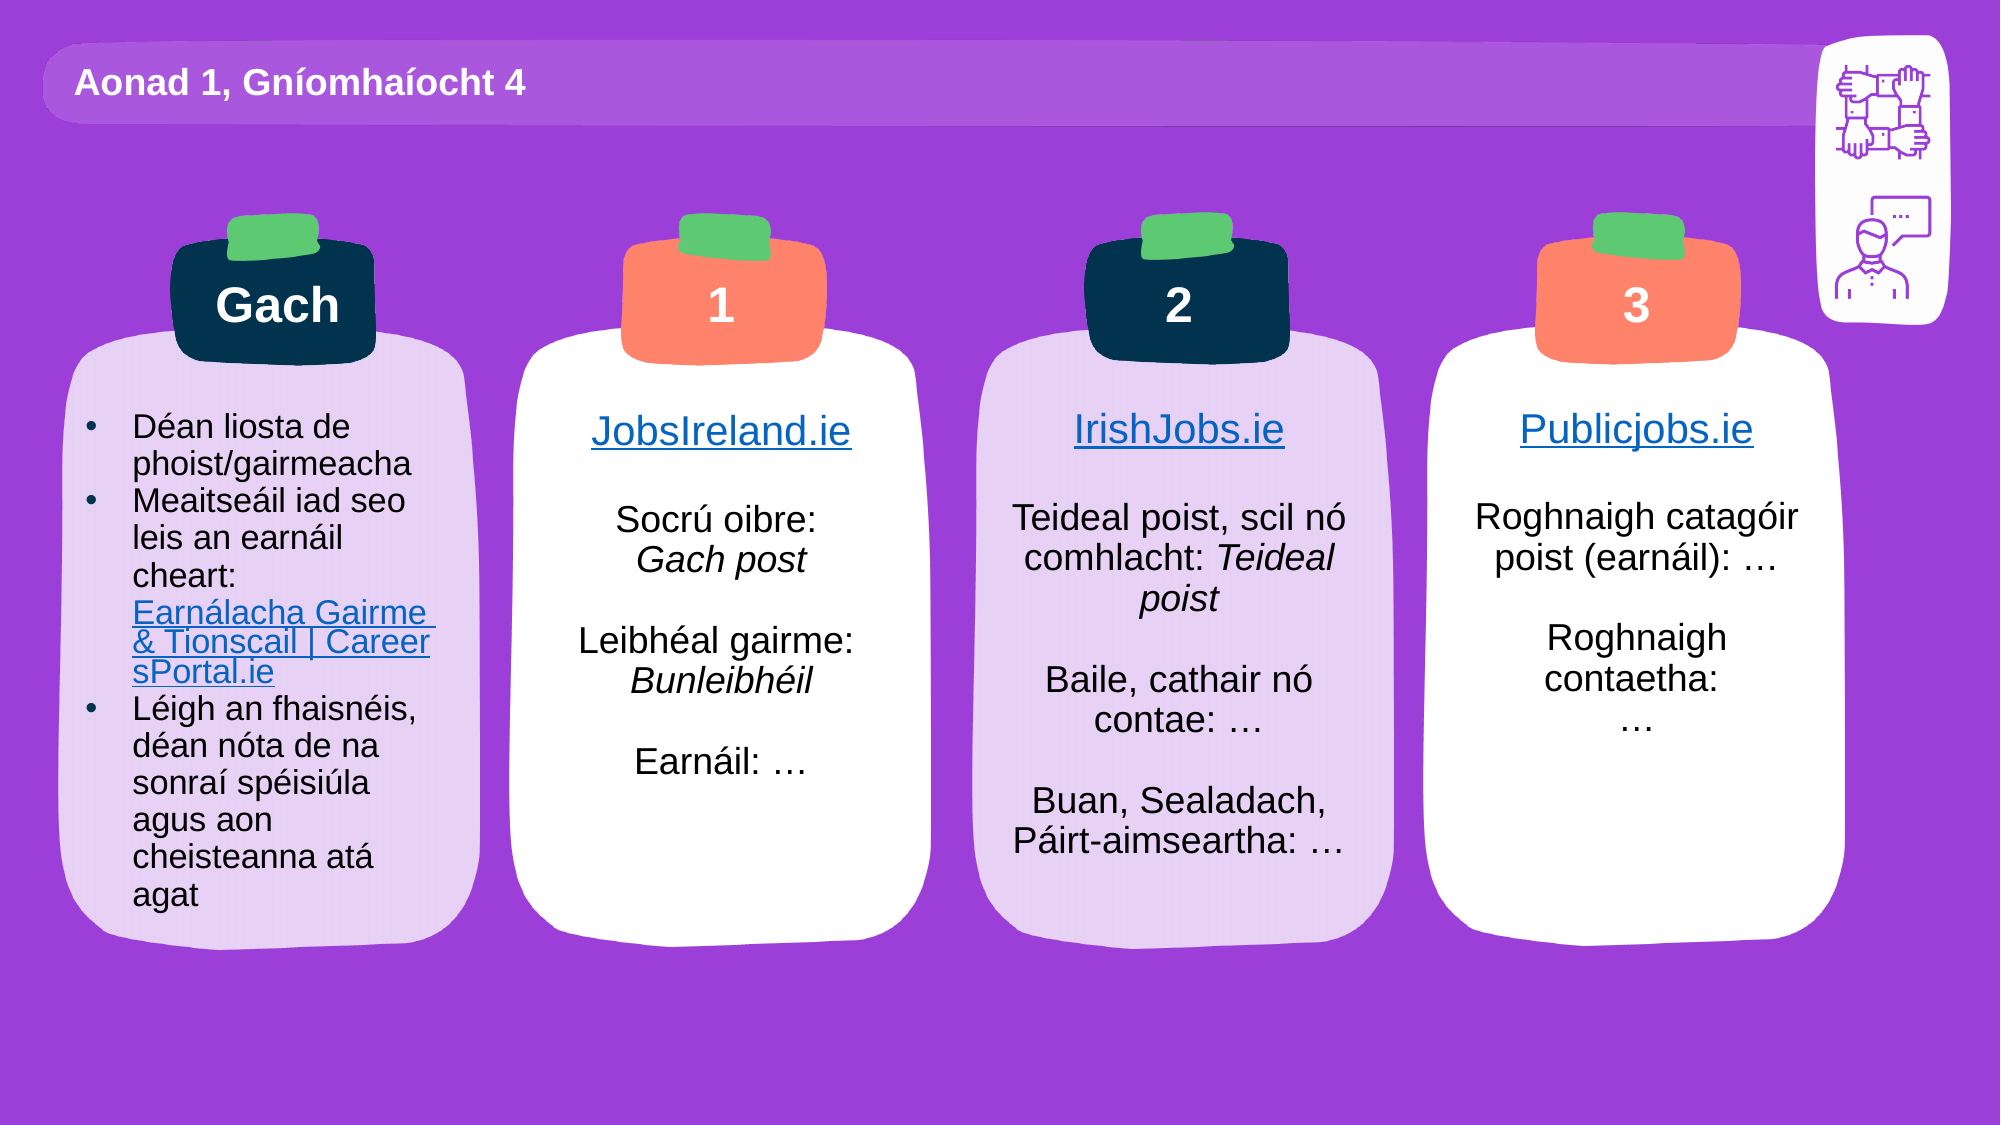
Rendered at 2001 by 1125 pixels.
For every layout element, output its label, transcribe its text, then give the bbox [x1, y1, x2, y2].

text_box Gach [195, 265, 361, 341]
list Publicjobs.ie Roghnaigh catagóir poist (earnáil): … Roghnaigh contaetha: … [1443, 399, 1831, 903]
picture [509, 213, 931, 947]
picture [58, 213, 480, 950]
list Déan liosta de phoist/gairmeacha Meaitseáil iad seo leis an earnáil cheart: Earnálacha Gairme & Tionscail | CareersPortal.ie Léigh an fhaisnéis, déan nóta de na sonraí spéisiúla agus aon cheisteanna atá agat [70, 401, 458, 905]
picture [972, 212, 1394, 949]
picture [36, 28, 2000, 946]
text_box 2 [1096, 265, 1262, 341]
text_box 3 [1554, 265, 1720, 341]
list IrishJobs.ie Teideal poist, scil nó comhlacht: Teideal poist Baile, cathair nó contae: … Buan, Sealadach, Páirt-aimseartha: … [985, 400, 1373, 903]
title Aonad 1, Gníomhaíocht 4 [58, 53, 1444, 112]
text_box 1 [638, 265, 805, 341]
list JobsIreland.ie Socrú oibre: Gach post Leibhéal gairme: Bunleibhéil Earnáil: … [527, 402, 916, 905]
